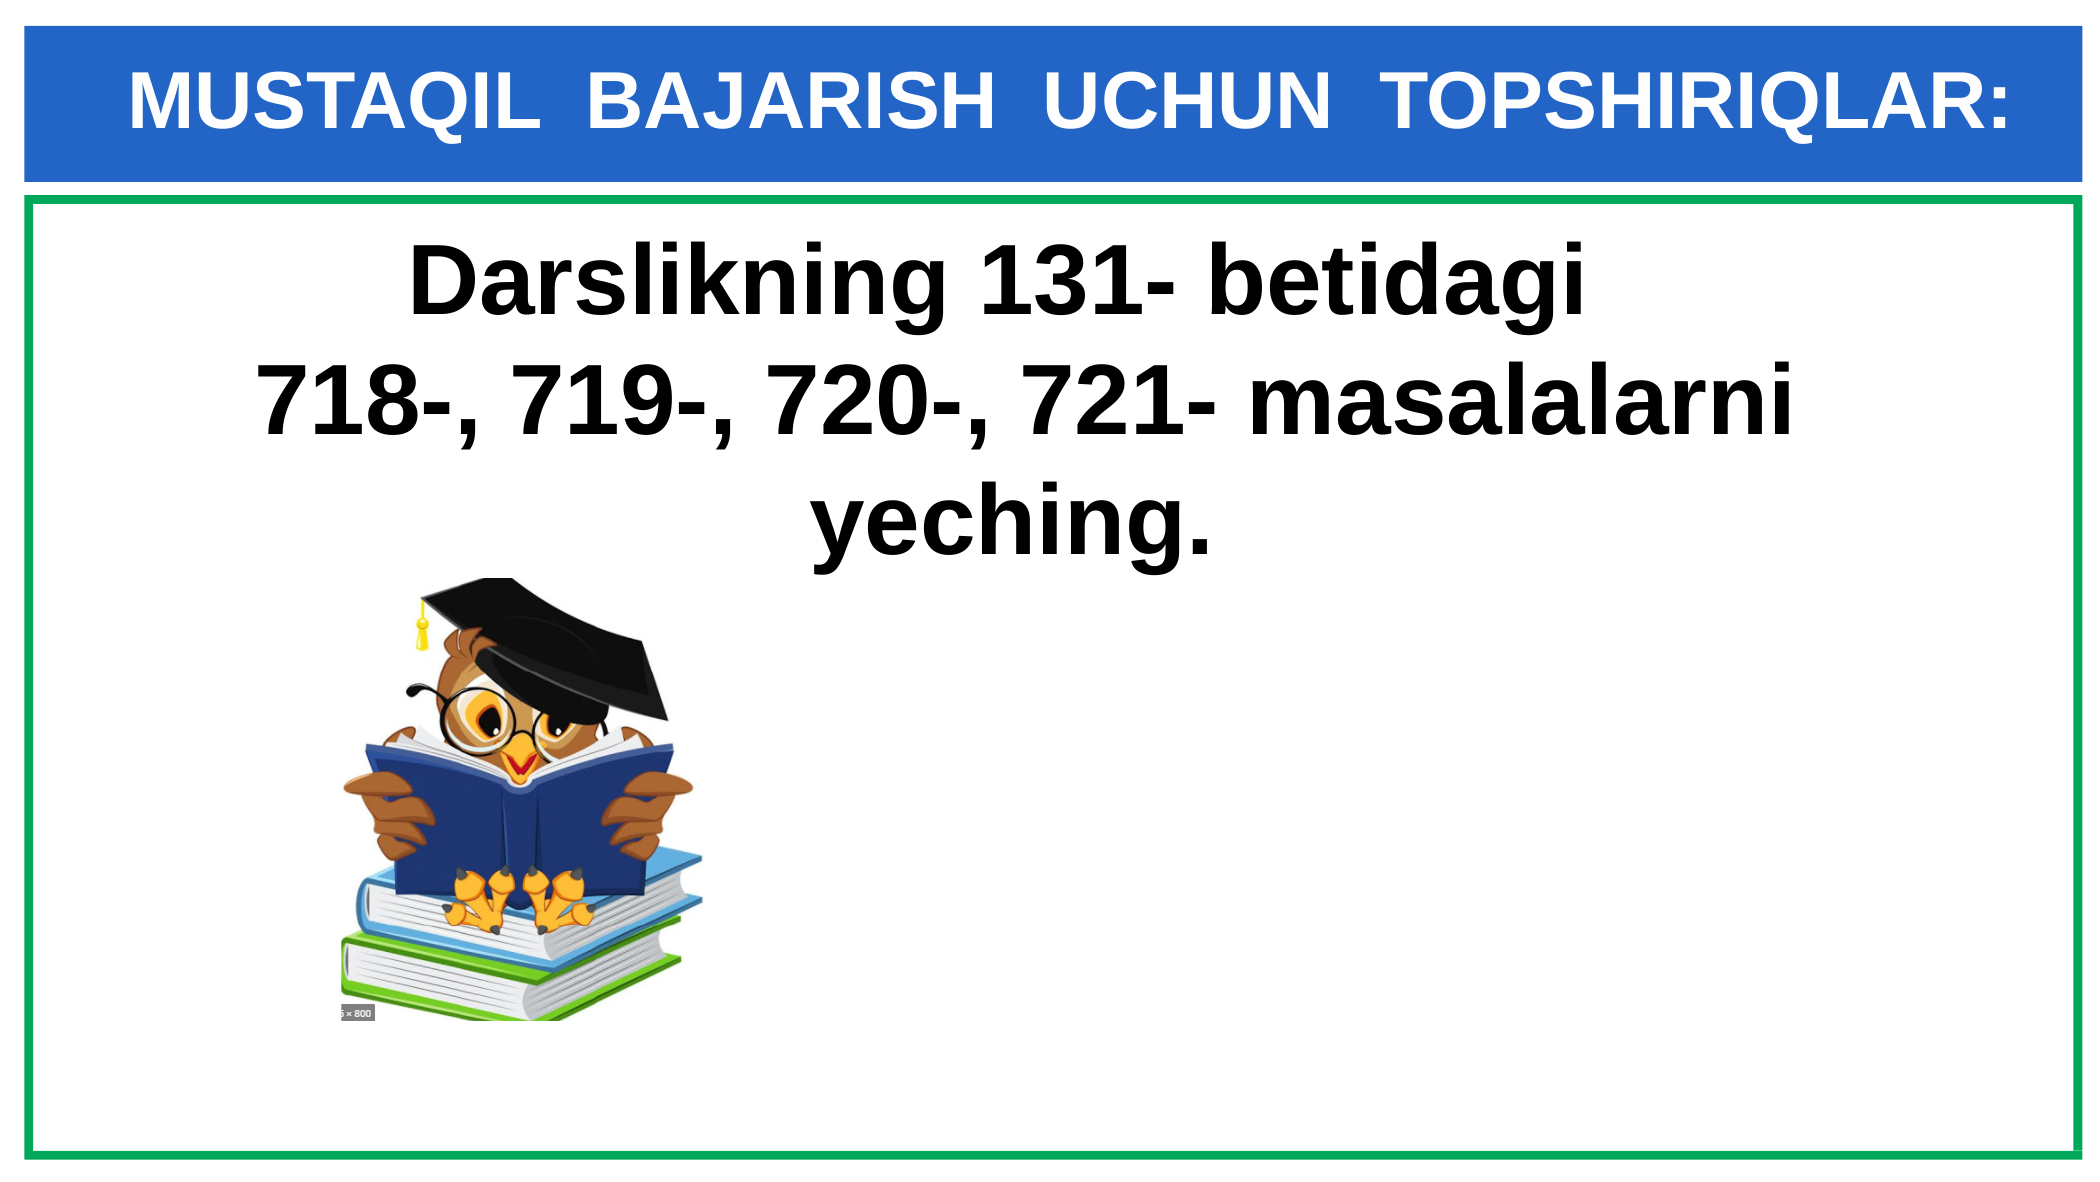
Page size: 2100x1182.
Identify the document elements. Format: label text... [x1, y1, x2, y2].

list MUSTAQIL BAJARISH UCHUN TOPSHIRIQLAR: [45, 47, 2097, 146]
list Darslikning 131- betidagi 718-, 719-, 720-, 721- masalalarni yeching. [0, 214, 2052, 579]
picture [341, 577, 716, 1021]
